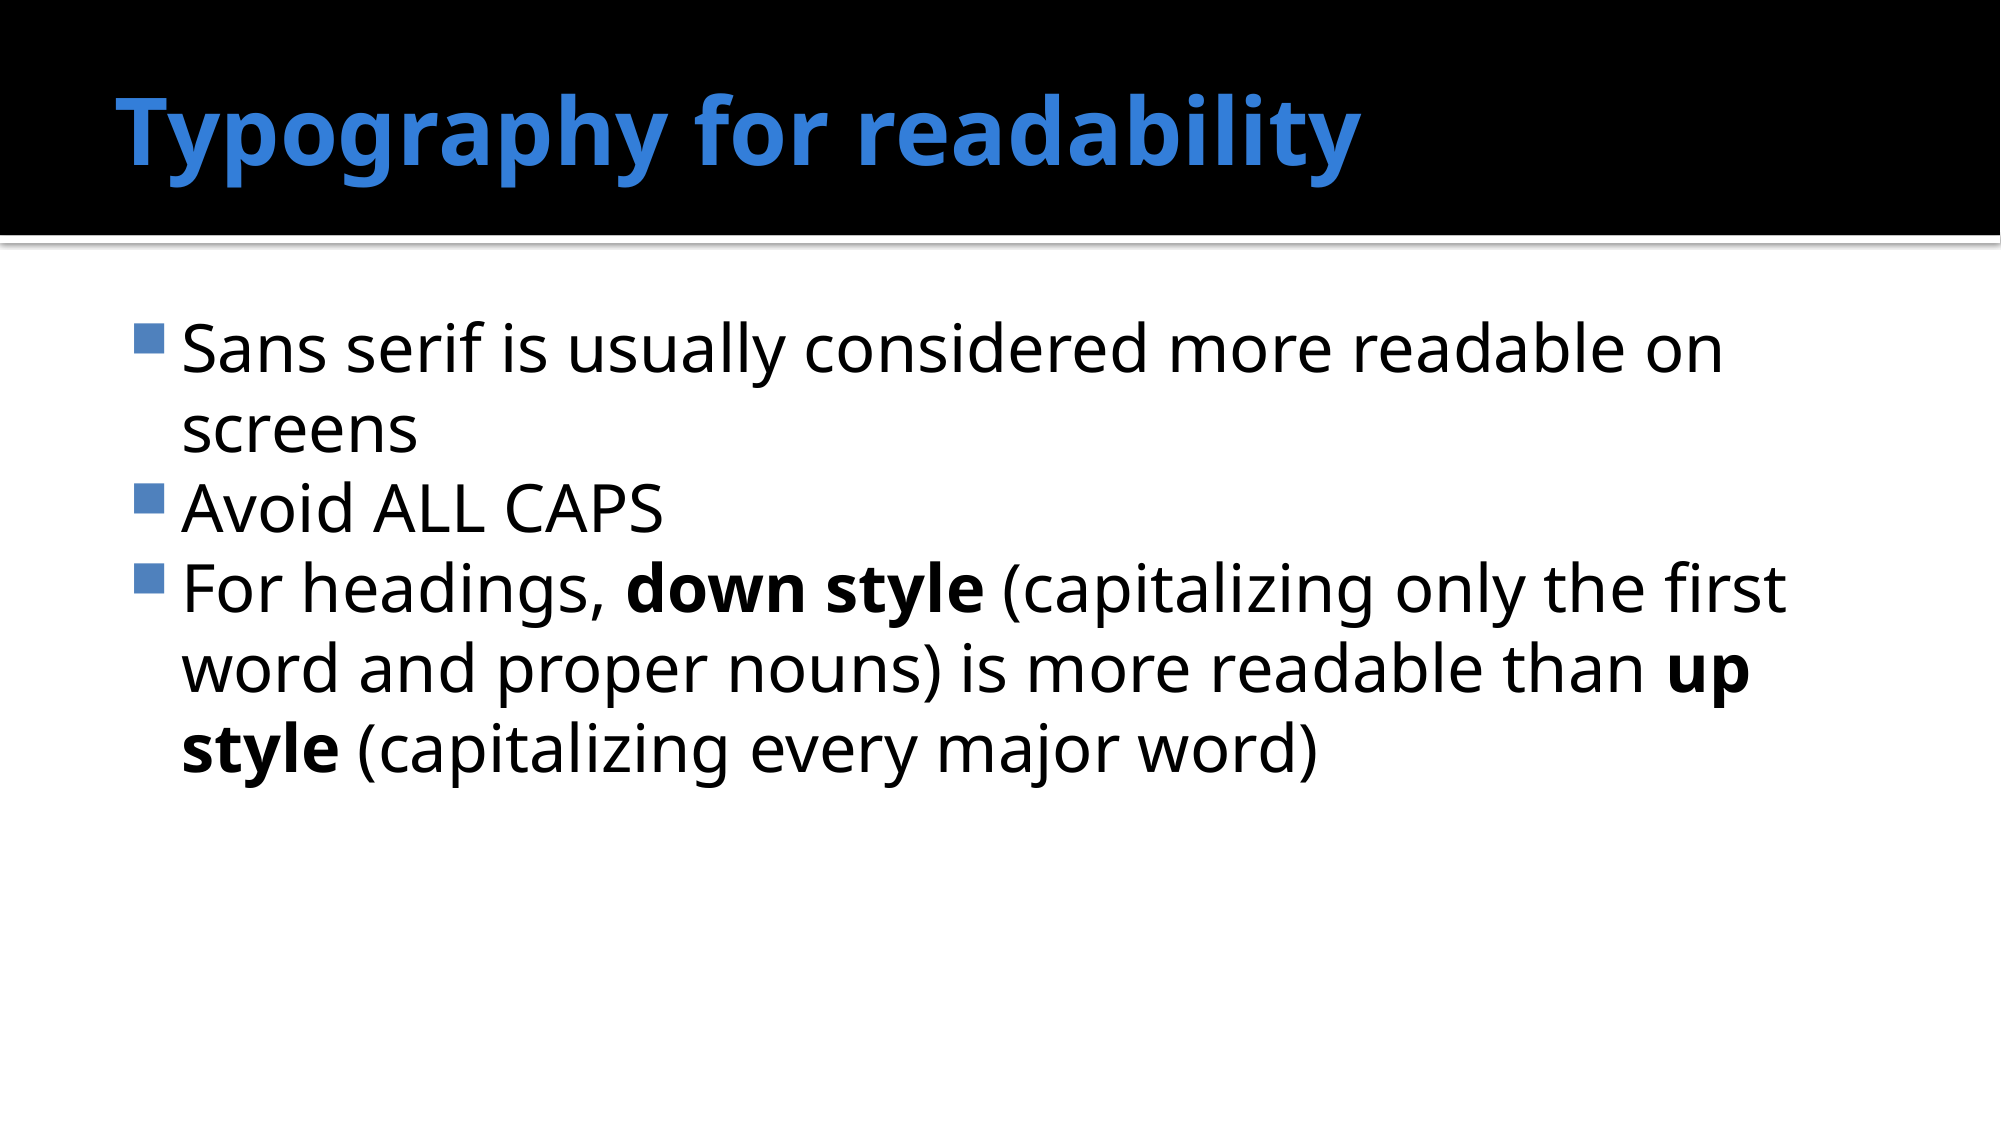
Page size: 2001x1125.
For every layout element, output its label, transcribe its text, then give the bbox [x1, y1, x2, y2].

list Sans serif is usually considered more readable on screens Avoid ALL CAPS For headings, down style (capitalizing only the first word and proper nouns) is more readable than up style (capitalizing every major word) [99, 291, 1900, 1050]
title Typography for readability [99, 25, 1900, 231]
